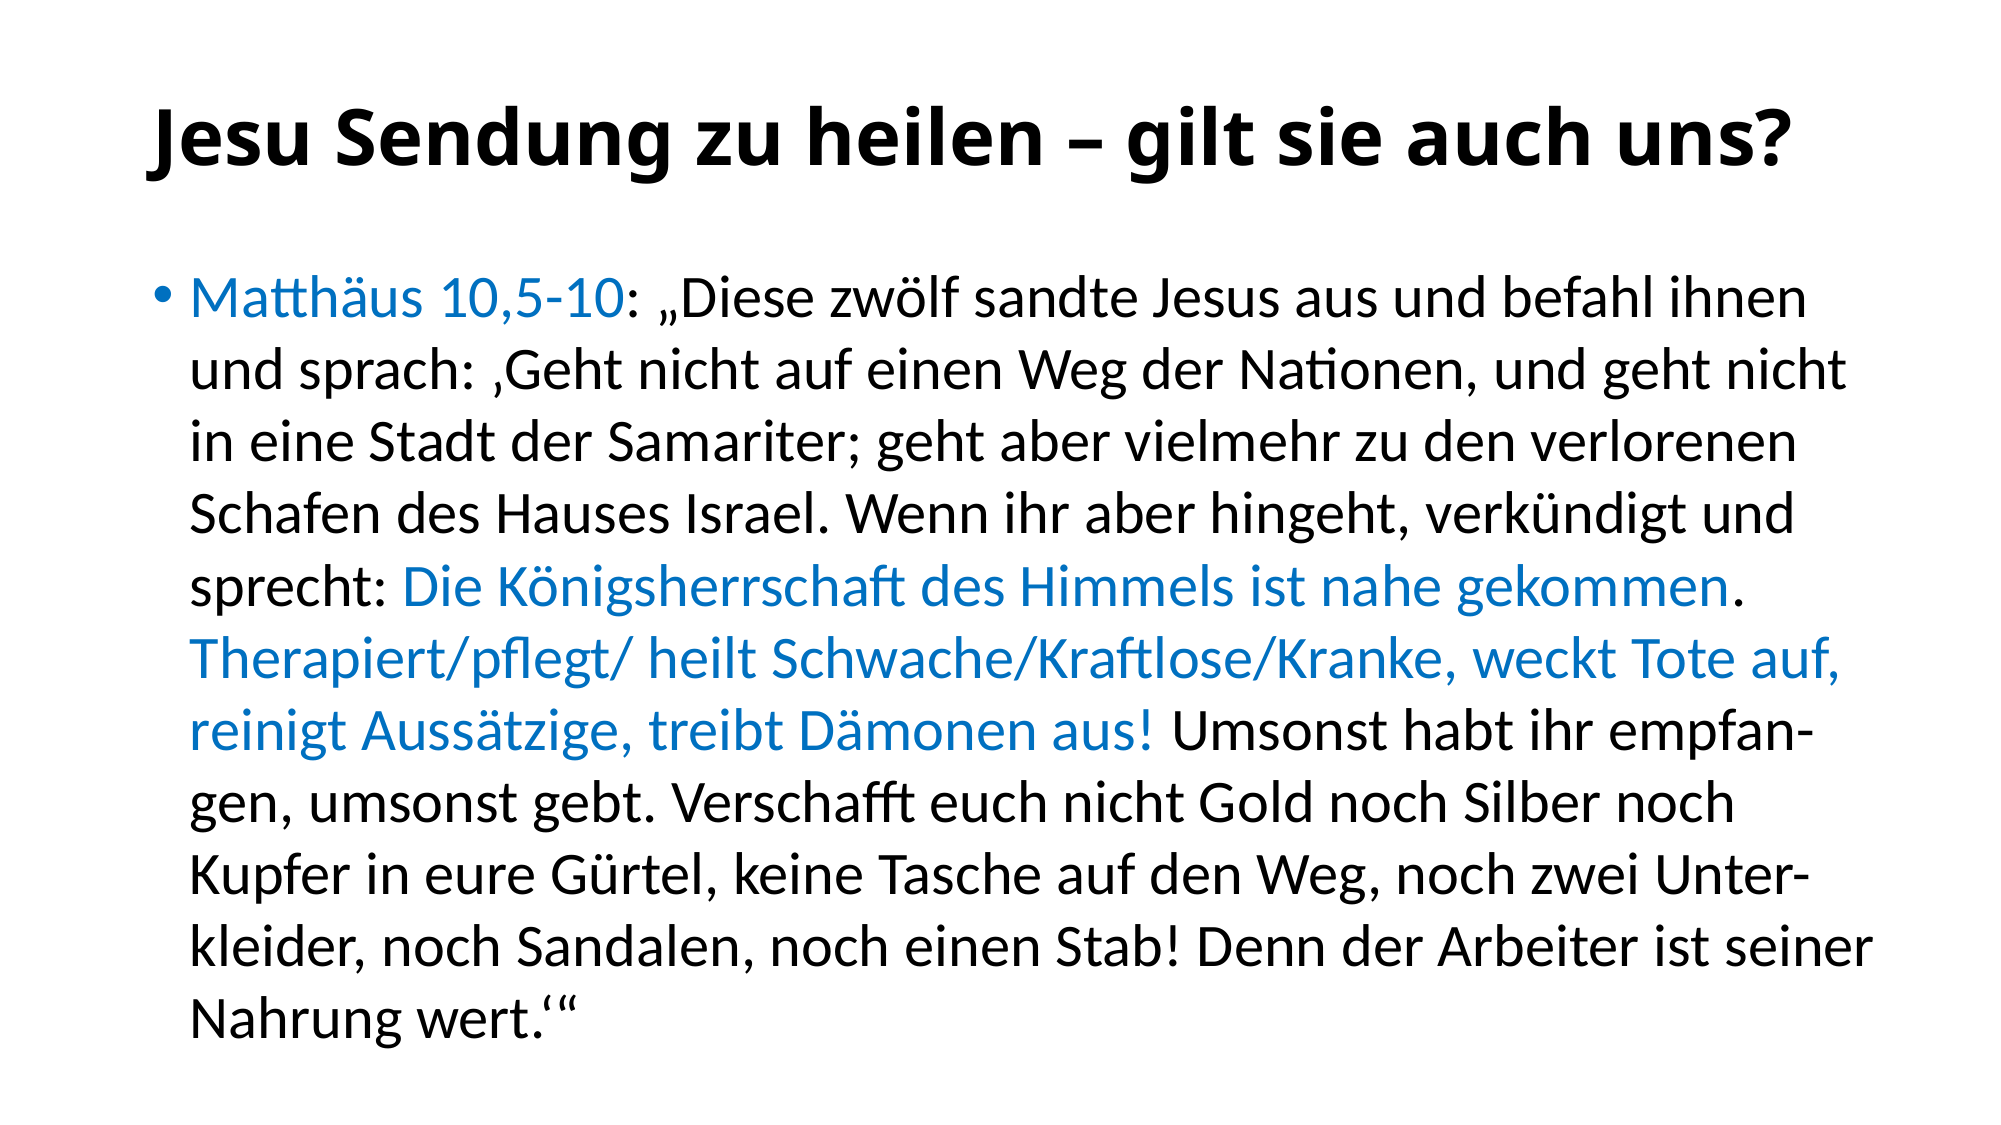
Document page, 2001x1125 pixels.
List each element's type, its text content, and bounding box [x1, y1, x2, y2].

title Jesu Sendung zu heilen – gilt sie auch uns? [137, 61, 1863, 220]
list Matthäus 10,5-10: „Diese zwölf sandte Jesus aus und befahl ihnen und sprach: ‚Geht nicht auf einen Weg der Nationen, und geht nicht in eine Stadt der Samariter; geht aber vielmehr zu den verlorenen Schafen des Hauses Israel. Wenn ihr aber hingeht, verkündigt und sprecht: Die Königsherrschaft des Himmels ist nahe gekommen. Therapiert/pflegt/ heilt Schwache/Kraftlose/Kranke, weckt Tote auf, reinigt Aussätzige, treibt Dämonen aus! Umsonst habt ihr empfan-gen, umsonst gebt. Verschafft euch nicht Gold noch Silber noch Kupfer in eure Gürtel, keine Tasche auf den Weg, noch zwei Unter-kleider, noch Sandalen, noch einen Stab! Denn der Arbeiter ist seiner Nahrung wert.‘“ [137, 249, 1900, 1084]
